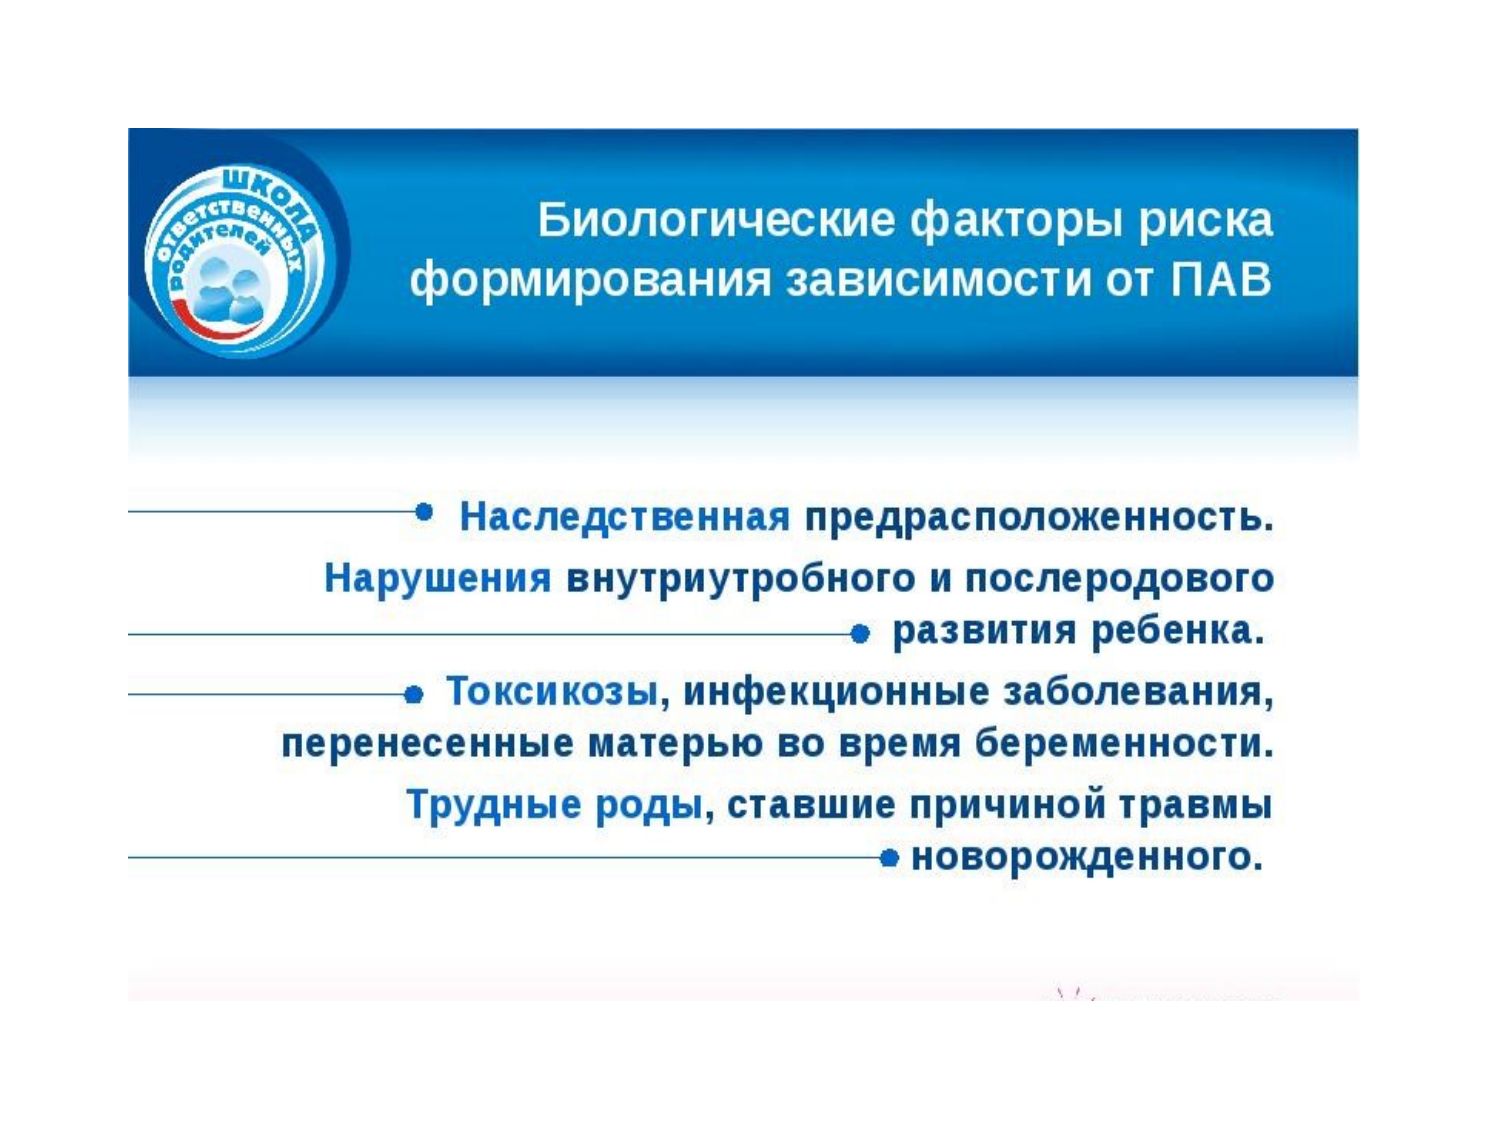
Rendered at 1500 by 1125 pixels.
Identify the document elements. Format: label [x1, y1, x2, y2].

list [128, 128, 1360, 1001]
